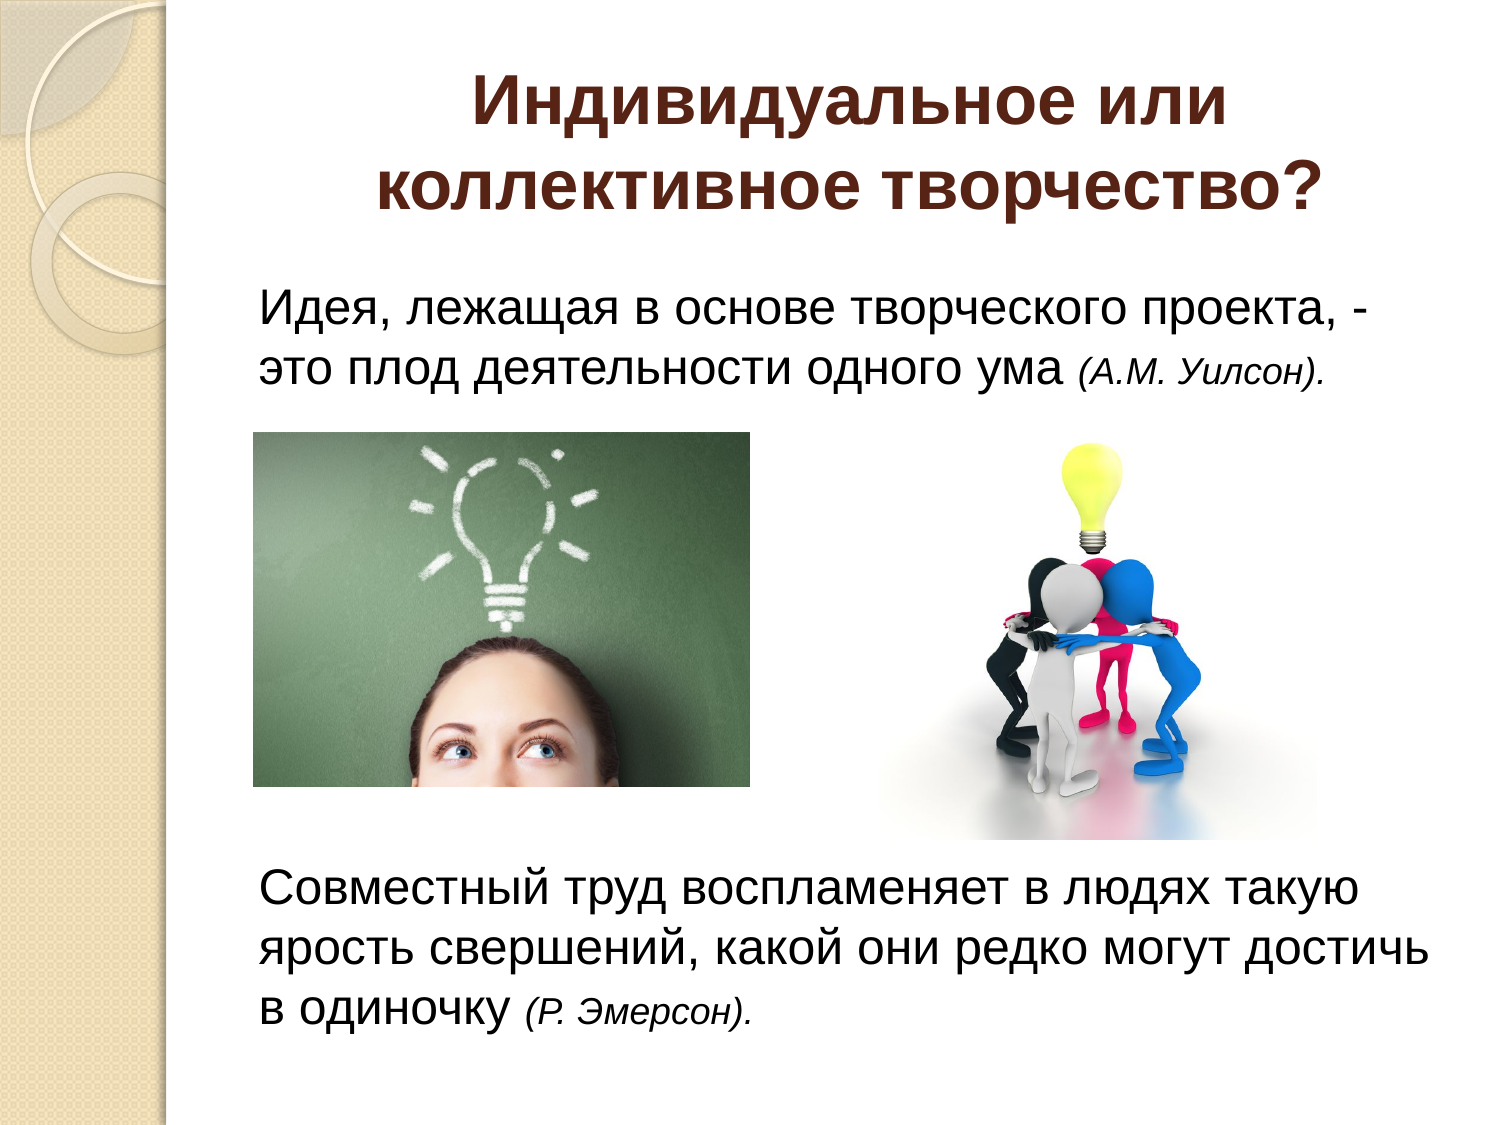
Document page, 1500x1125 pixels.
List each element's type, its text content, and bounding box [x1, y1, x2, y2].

picture [253, 432, 751, 787]
title Индивидуальное или коллективное творчество? [235, 45, 1466, 233]
picture [879, 430, 1318, 840]
list Идея, лежащая в основе творческого проекта, - это плод деятельности одного ума (А.М. Уилсон). Совместный труд воспламеняет в людях такую ярость свершений, какой они редко могут достичь в одиночку (Р. Эмерсон). [230, 267, 1461, 1055]
